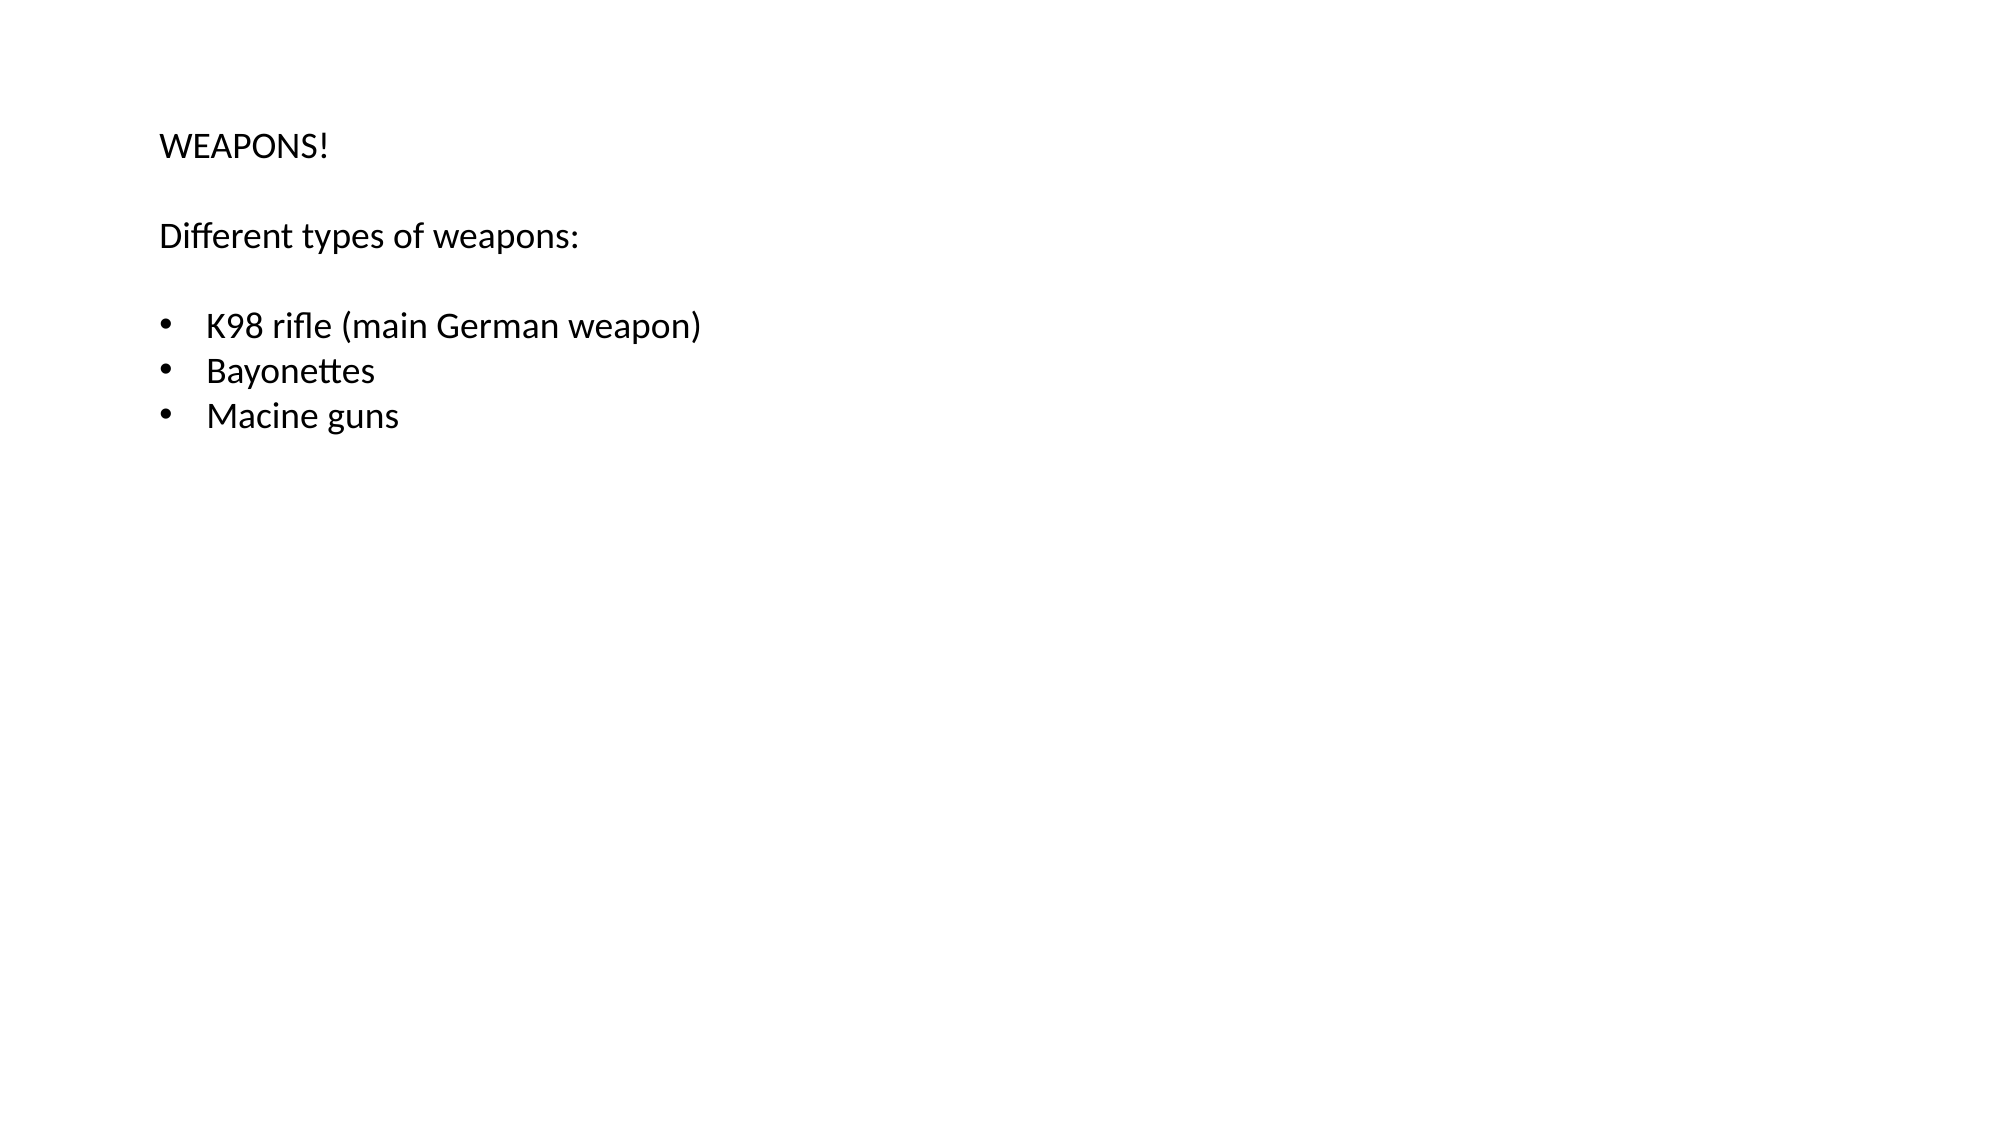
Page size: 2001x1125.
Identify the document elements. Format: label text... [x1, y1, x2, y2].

text_box WEAPONS! Different types of weapons: K98 rifle (main German weapon) Bayonettes Macine guns [144, 113, 1442, 489]
